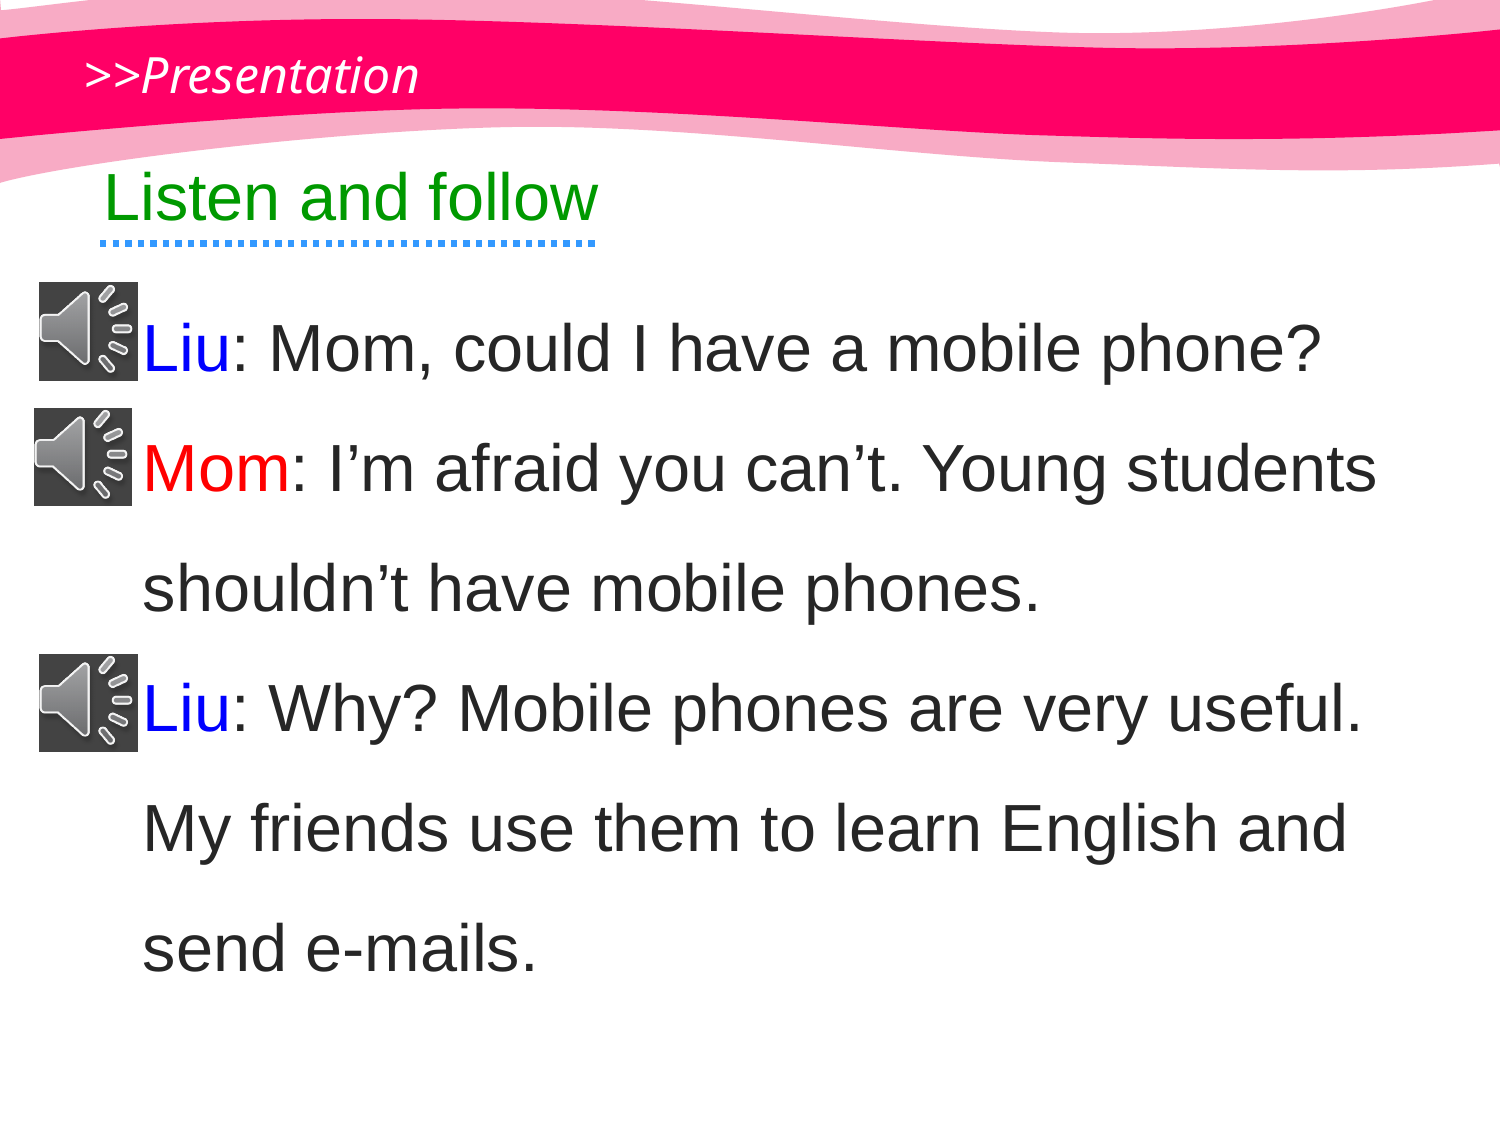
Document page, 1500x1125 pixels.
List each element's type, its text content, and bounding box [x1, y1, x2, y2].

text_box Listen and follow [88, 158, 869, 232]
picture [38, 653, 139, 754]
picture [33, 406, 134, 507]
text_box Liu: Mom, could I have a mobile phone? Mom: I’m afraid you can’t. Young students shouldn’t have mobile phones. Liu: Why? Mobile phones are very useful. My friends use them to learn English and send e-mails. [128, 257, 1471, 992]
picture [38, 281, 139, 382]
title >>Presentation [68, 42, 1429, 158]
